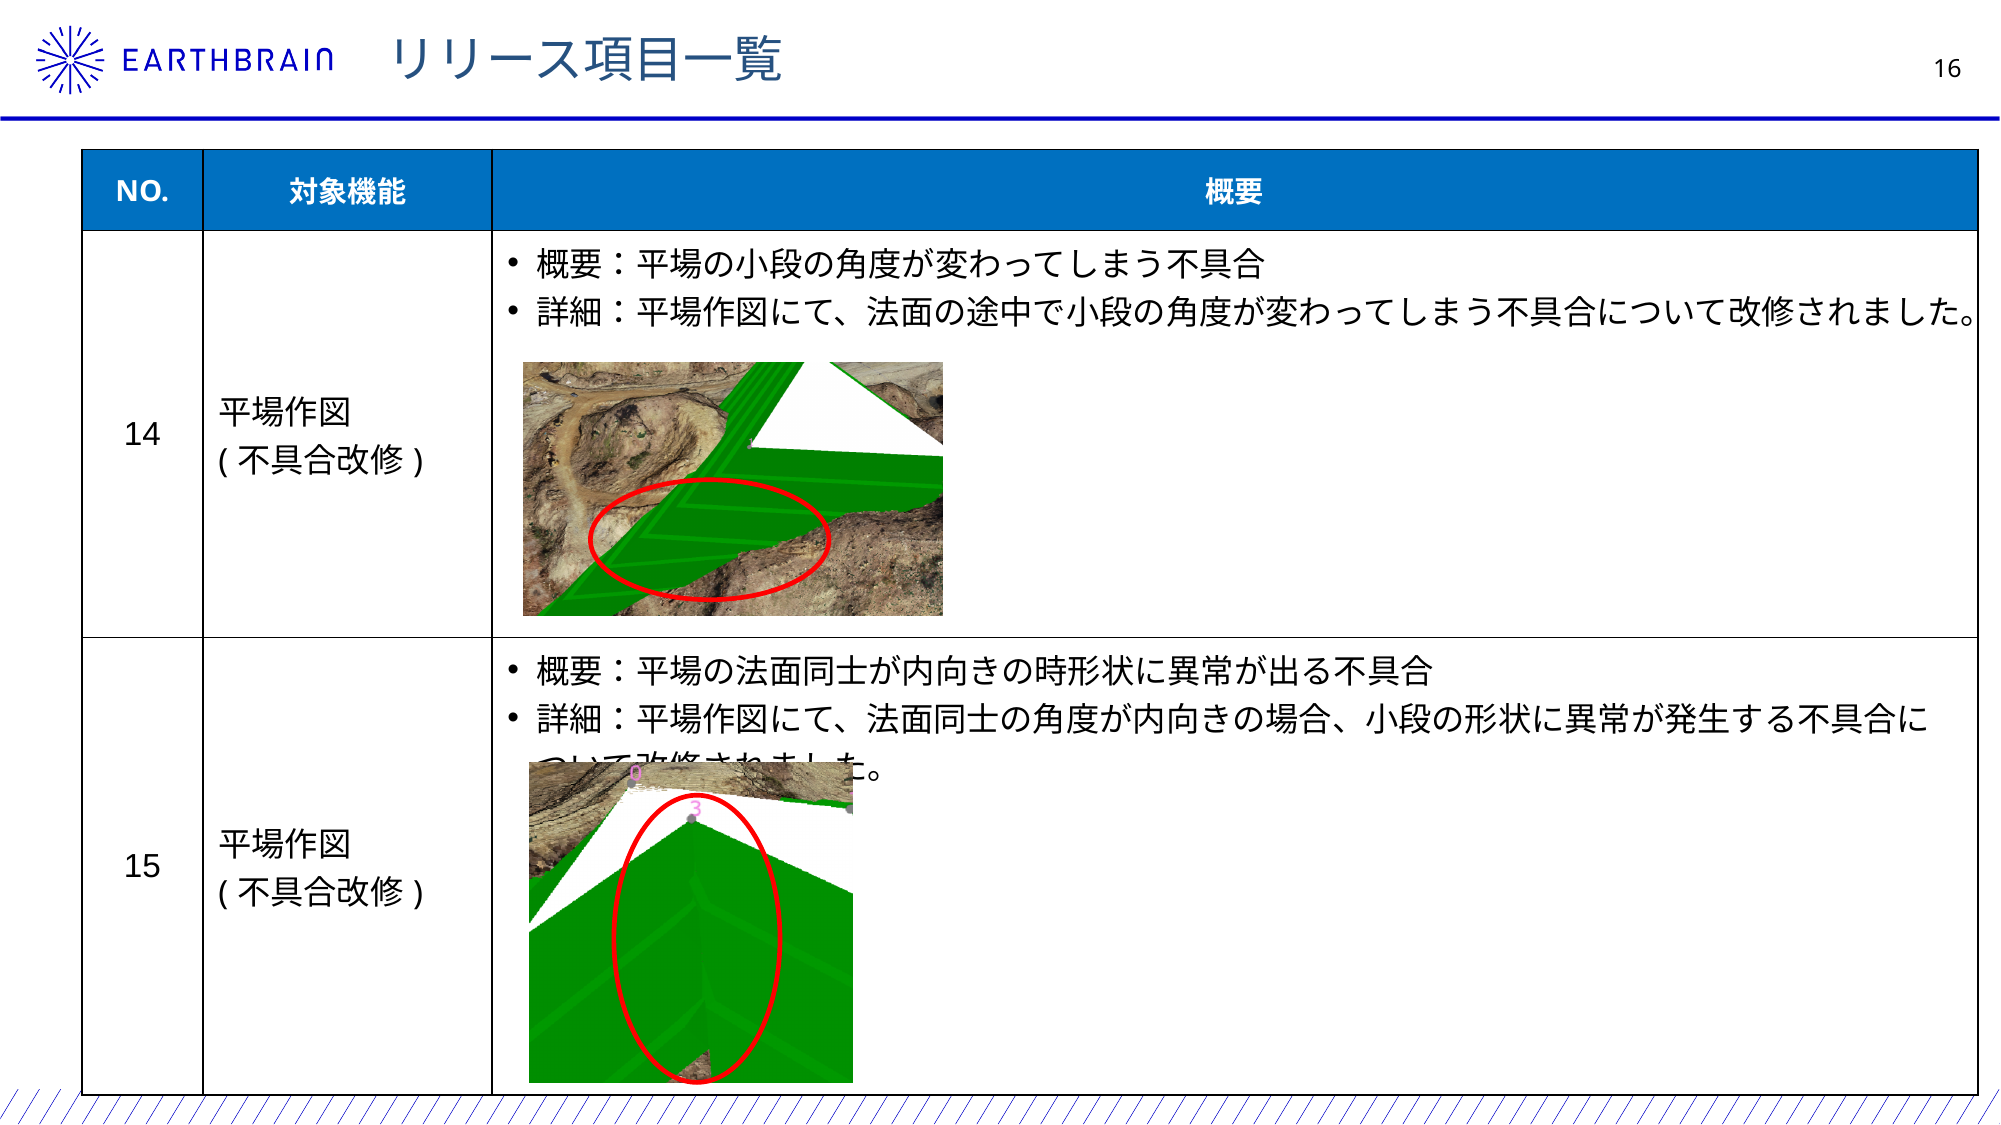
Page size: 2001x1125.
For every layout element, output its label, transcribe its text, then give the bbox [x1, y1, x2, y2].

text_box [523, 362, 943, 616]
table_cell 15 [83, 638, 202, 1094]
picture [529, 762, 853, 1083]
table_cell 概要：平場の小段の角度が変わってしまう不具合 詳細：平場作図にて、法面の途中で小段の角度が変わってしまう不具合について改修されました。 [493, 231, 1977, 637]
table_header 対象機能 [204, 150, 491, 230]
picture [0, 0, 2000, 133]
table_cell 14 [83, 231, 202, 637]
table_cell 平場作図 (不具合改修) [204, 231, 491, 637]
list リリース項目一覧 [371, 29, 1709, 94]
table_header 概要 [493, 150, 1977, 230]
picture [0, 1089, 2000, 1125]
table_cell 平場作図 (不具合改修) [204, 638, 491, 1094]
table_header NO. [83, 150, 202, 230]
table_cell 概要：平場の法面同士が内向きの時形状に異常が出る不具合 詳細：平場作図にて、法面同士の角度が内向きの場合、小段の形状に異常が発生する不具合について改修されました。 [493, 638, 1977, 1094]
